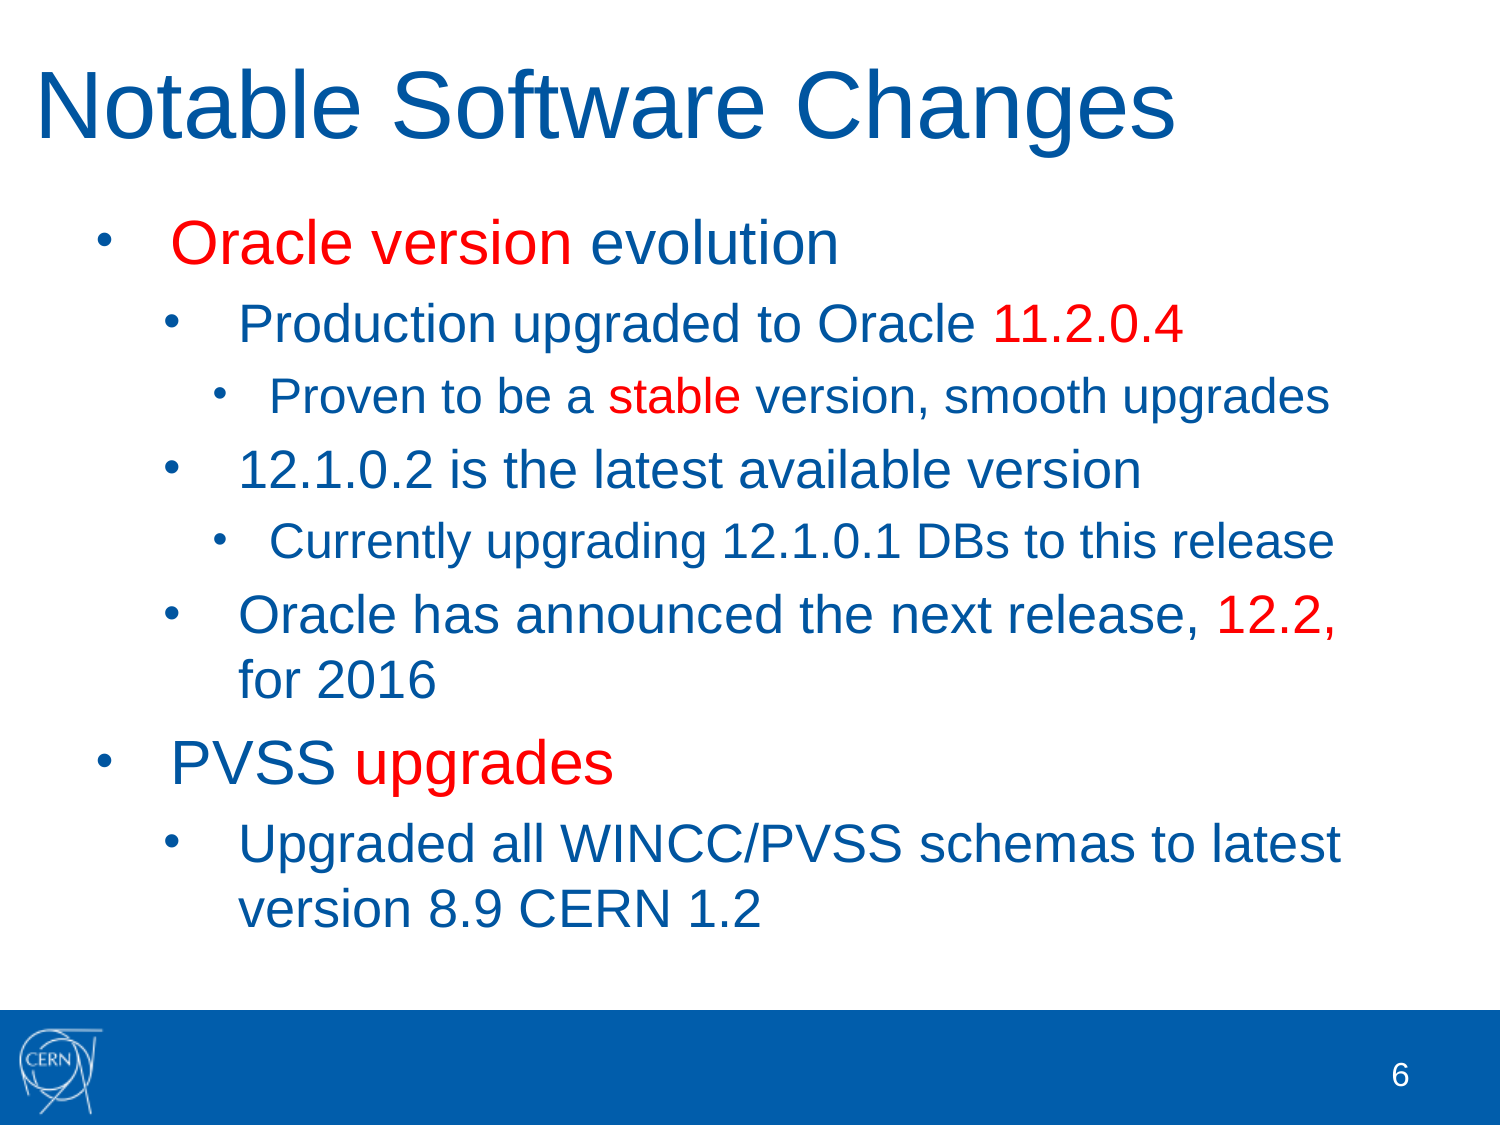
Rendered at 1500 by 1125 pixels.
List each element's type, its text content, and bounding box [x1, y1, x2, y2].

title Notable Software Changes [26, 23, 1475, 178]
list Oracle version evolution Production upgraded to Oracle 11.2.0.4 Proven to be a stable version, smooth upgrades 12.1.0.2 is the latest available version Currently upgrading 12.1.0.1 DBs to this release Oracle has announced the next release, 12.2, for 2016 PVSS upgrades Upgraded all WINCC/PVSS schemas to latest version 8.9 CERN 1.2 [75, 194, 1425, 1065]
slide_number 6 [1342, 1042, 1425, 1103]
